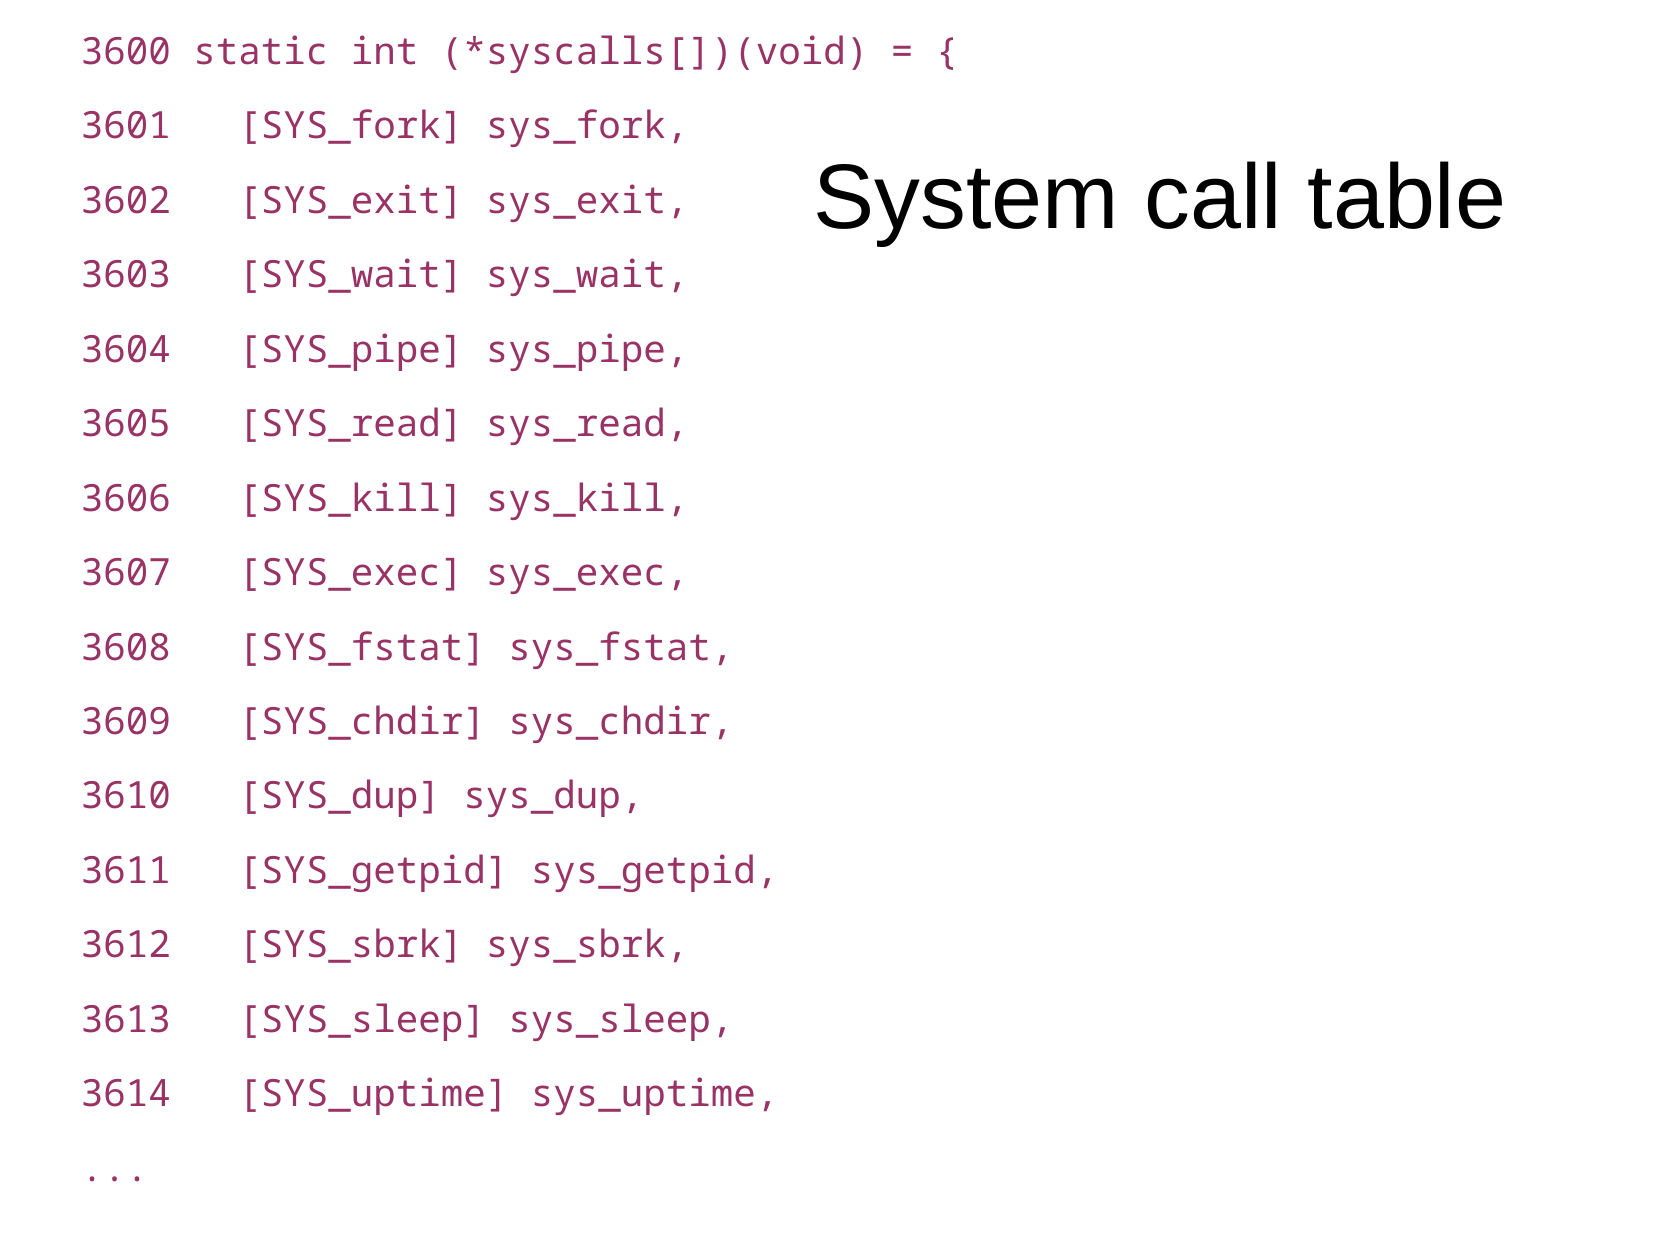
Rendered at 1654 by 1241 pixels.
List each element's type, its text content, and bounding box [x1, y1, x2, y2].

title System call table [712, 88, 1609, 296]
list 3600 static int (*syscalls[])(void) = { 3601 [SYS_fork] sys_fork, 3602 [SYS_exit] sys_exit, 3603 [SYS_wait] sys_wait, 3604 [SYS_pipe] sys_pipe, 3605 [SYS_read] sys_read, 3606 [SYS_kill] sys_kill, 3607 [SYS_exec] sys_exec, 3608 [SYS_fstat] sys_fstat, 3609 [SYS_chdir] sys_chdir, 3610 [SYS_dup] sys_dup, 3611 [SYS_getpid] sys_getpid, 3612 [SYS_sbrk] sys_sbrk, 3613 [SYS_sleep] sys_sleep, 3614 [SYS_uptime] sys_uptime, ... [80, 26, 1569, 1165]
